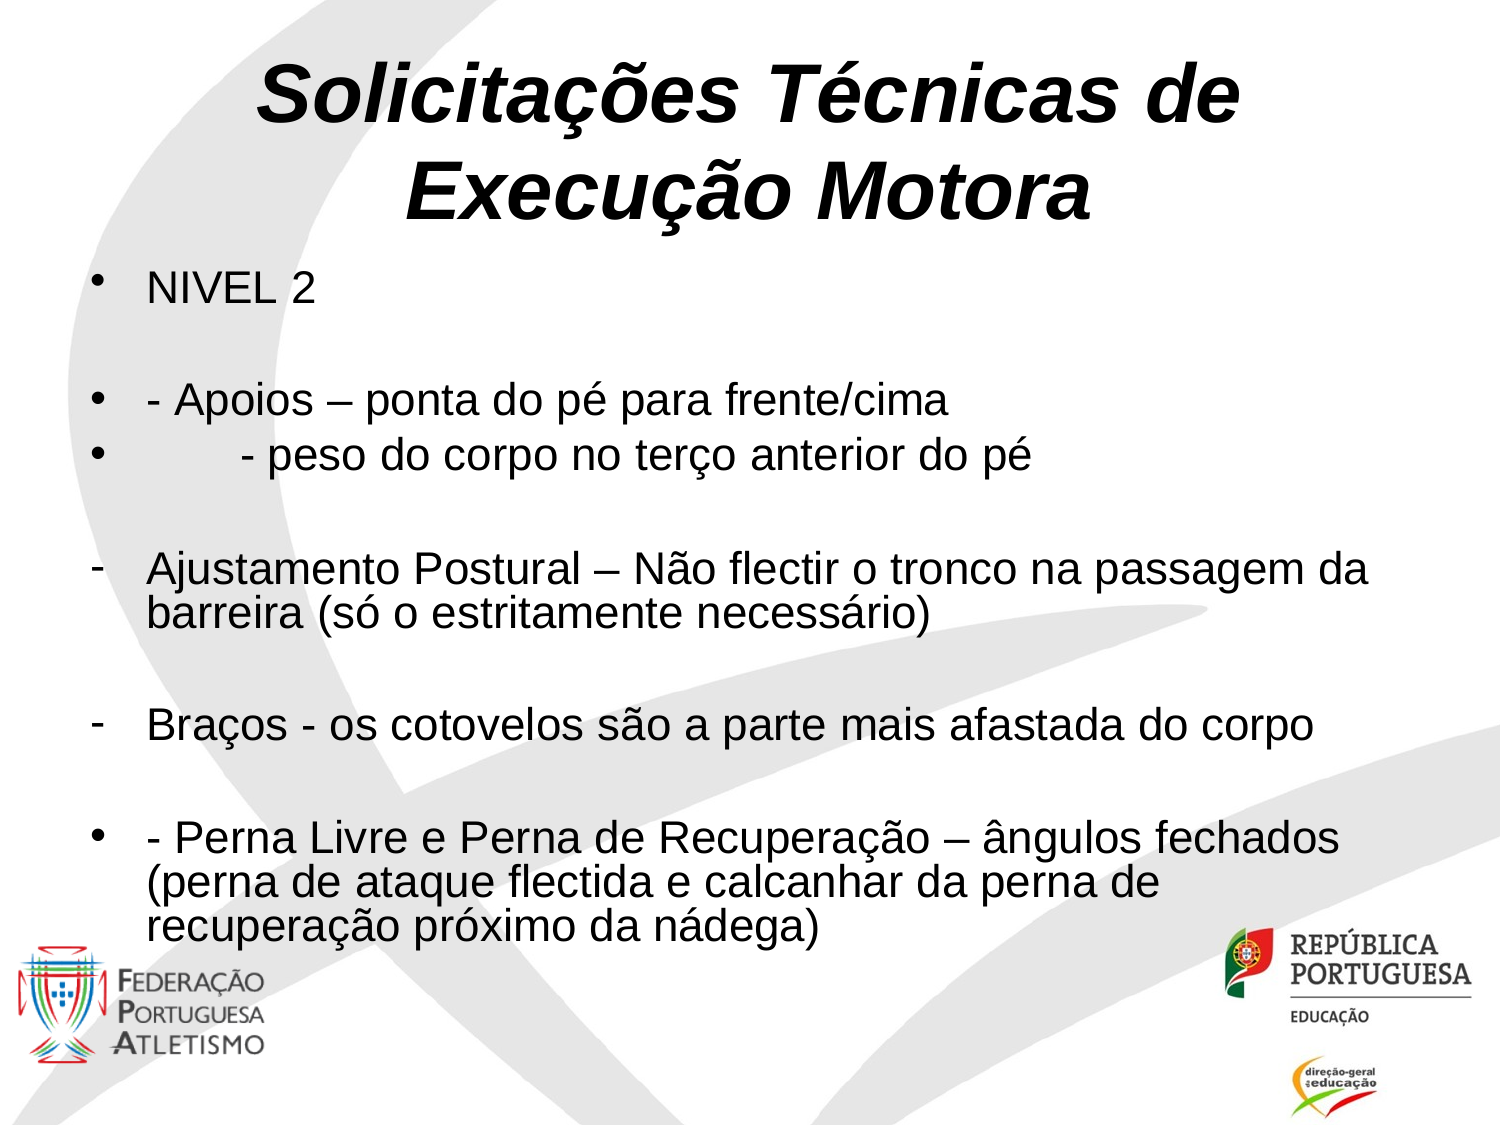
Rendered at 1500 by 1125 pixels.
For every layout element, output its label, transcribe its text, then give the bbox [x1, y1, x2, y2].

picture [11, 0, 1500, 1125]
text_box NIVEL 2 - Apoios – ponta do pé para frente/cima - peso do corpo no terço anterior do pé Ajustamento Postural – Não flectir o tronco na passagem da barreira (só o estritamente necessário) Braços - os cotovelos são a parte mais afastada do corpo - Perna Livre e Perna de Recuperação – ângulos fechados (perna de ataque flectida e calcanhar da perna de recuperação próximo da nádega) [87, 255, 1373, 950]
title Solicitações Técnicas de Execução Motora [90, 34, 1410, 237]
